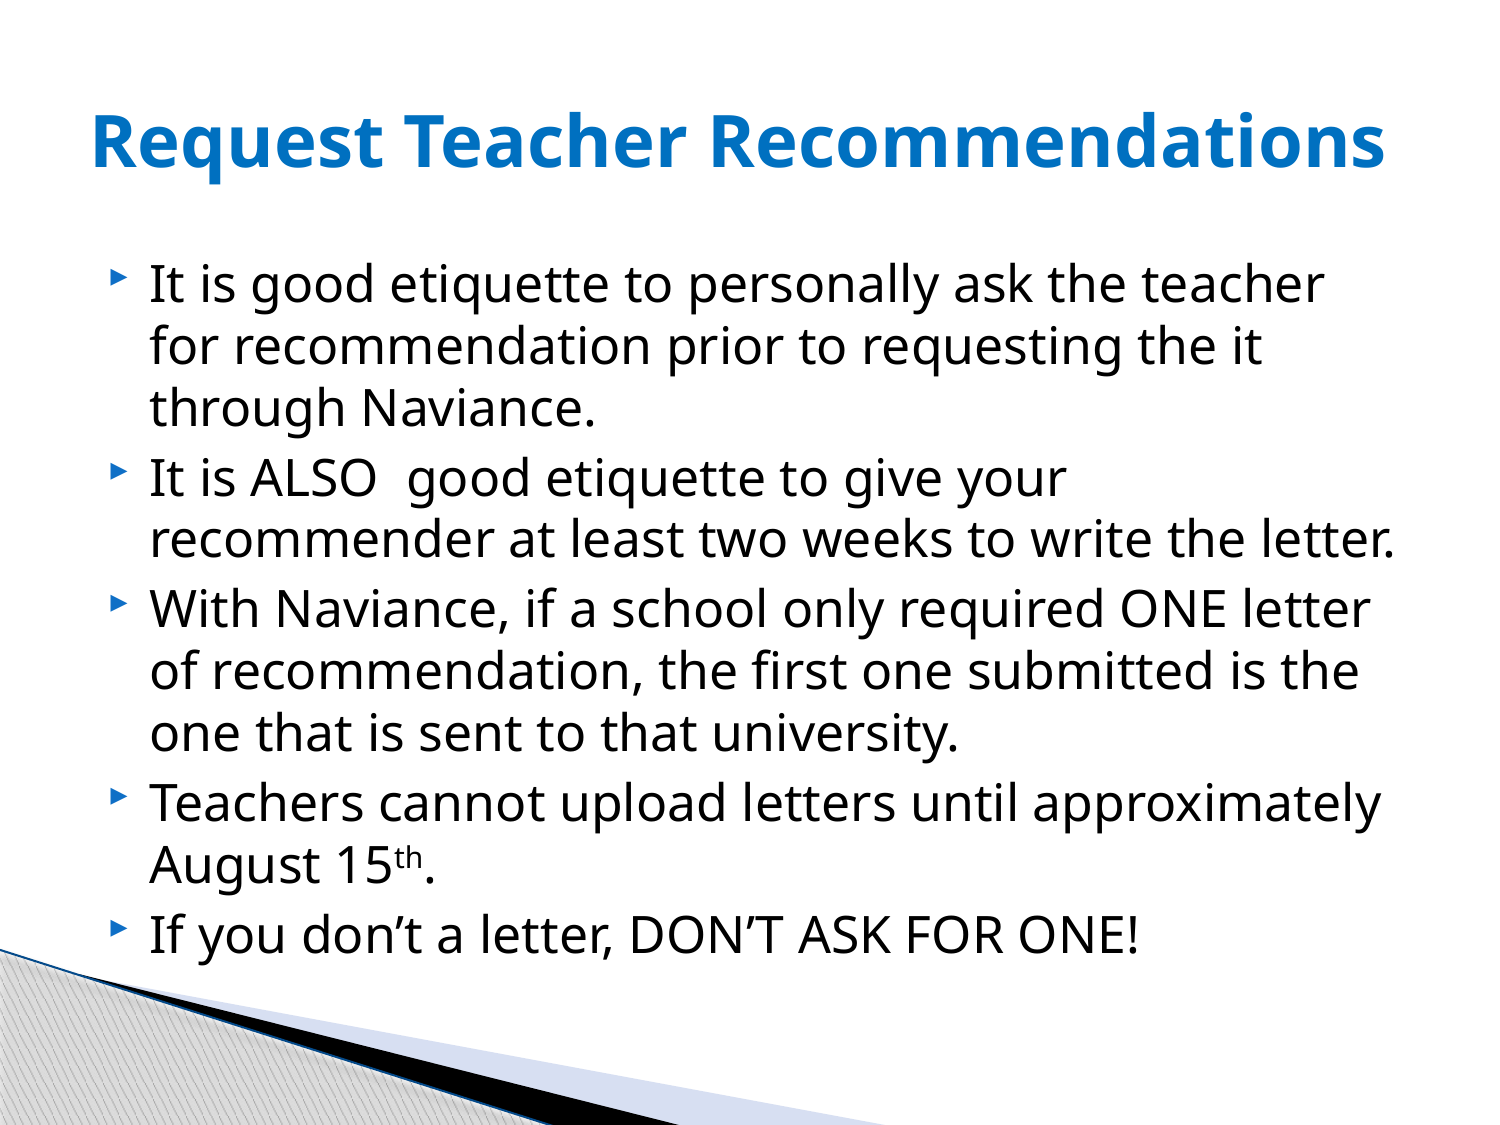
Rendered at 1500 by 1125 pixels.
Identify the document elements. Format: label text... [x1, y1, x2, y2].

title Request Teacher Recommendations [75, 45, 1425, 233]
list It is good etiquette to personally ask the teacher for recommendation prior to requesting the it through Naviance. It is ALSO good etiquette to give your recommender at least two weeks to write the letter. With Naviance, if a school only required ONE letter of recommendation, the first one submitted is the one that is sent to that university. Teachers cannot upload letters until approximately August 15th. If you don’t a letter, DON’T ASK FOR ONE! [75, 243, 1425, 986]
